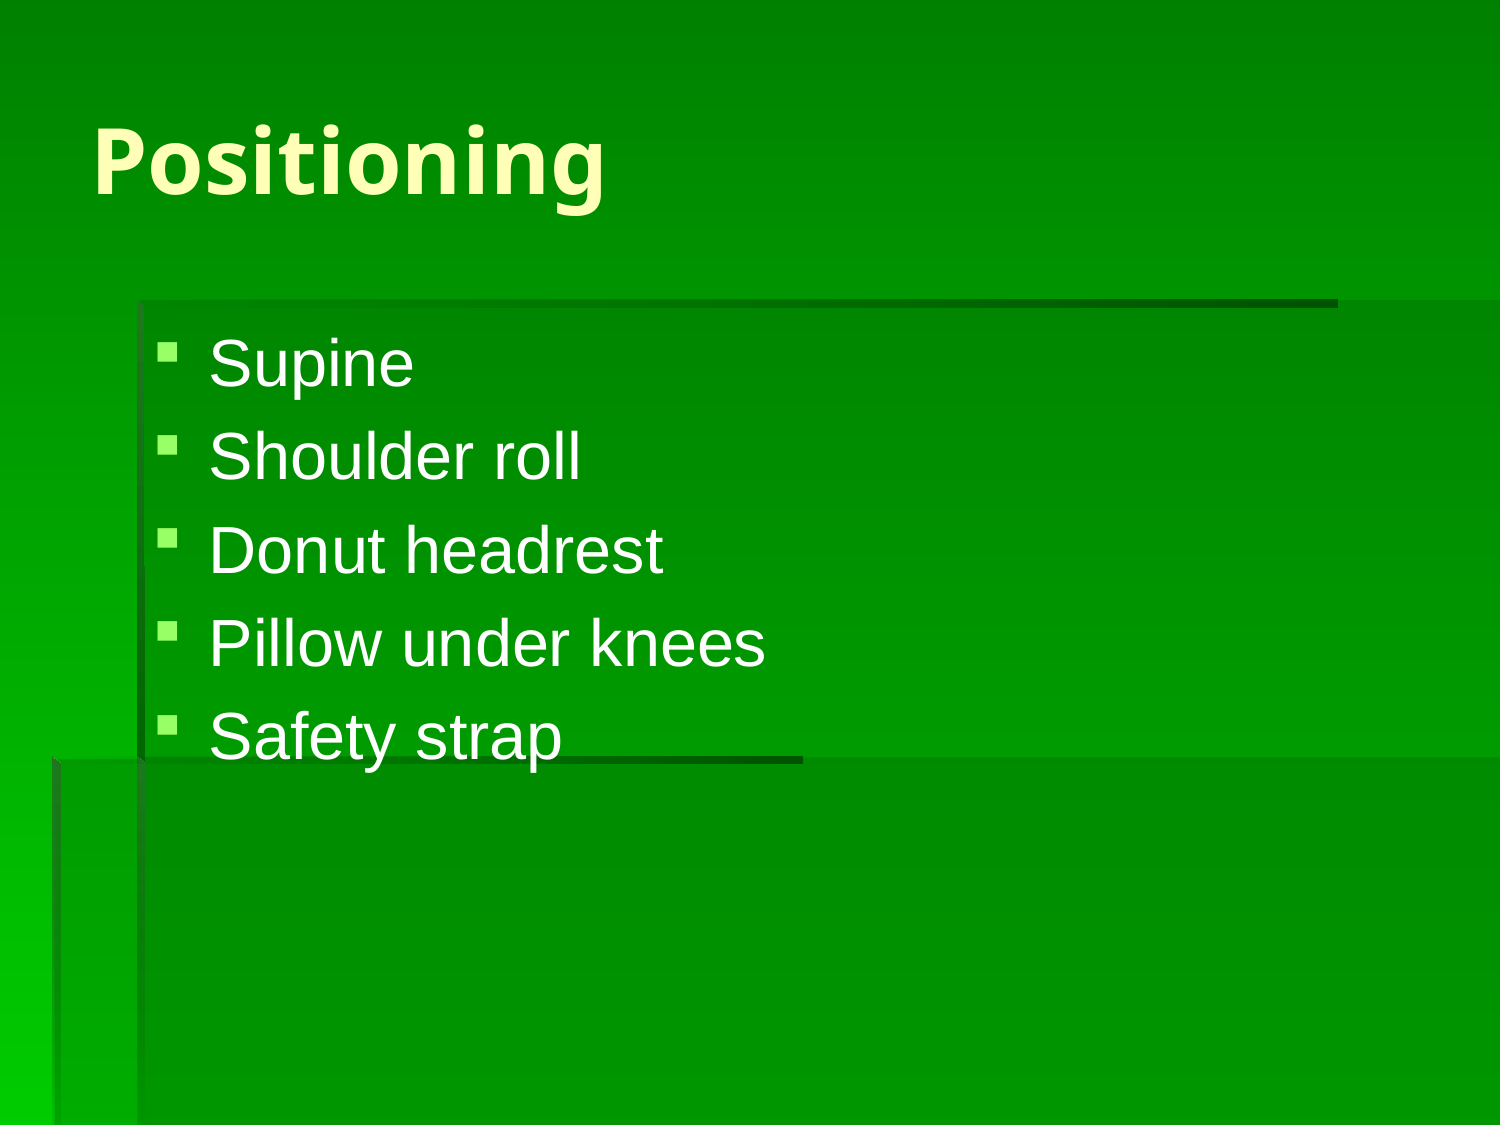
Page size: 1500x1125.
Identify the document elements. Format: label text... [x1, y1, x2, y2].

title Positioning [74, 39, 1451, 276]
list Supine Shoulder roll Donut headrest Pillow under knees Safety strap [137, 312, 1452, 1001]
